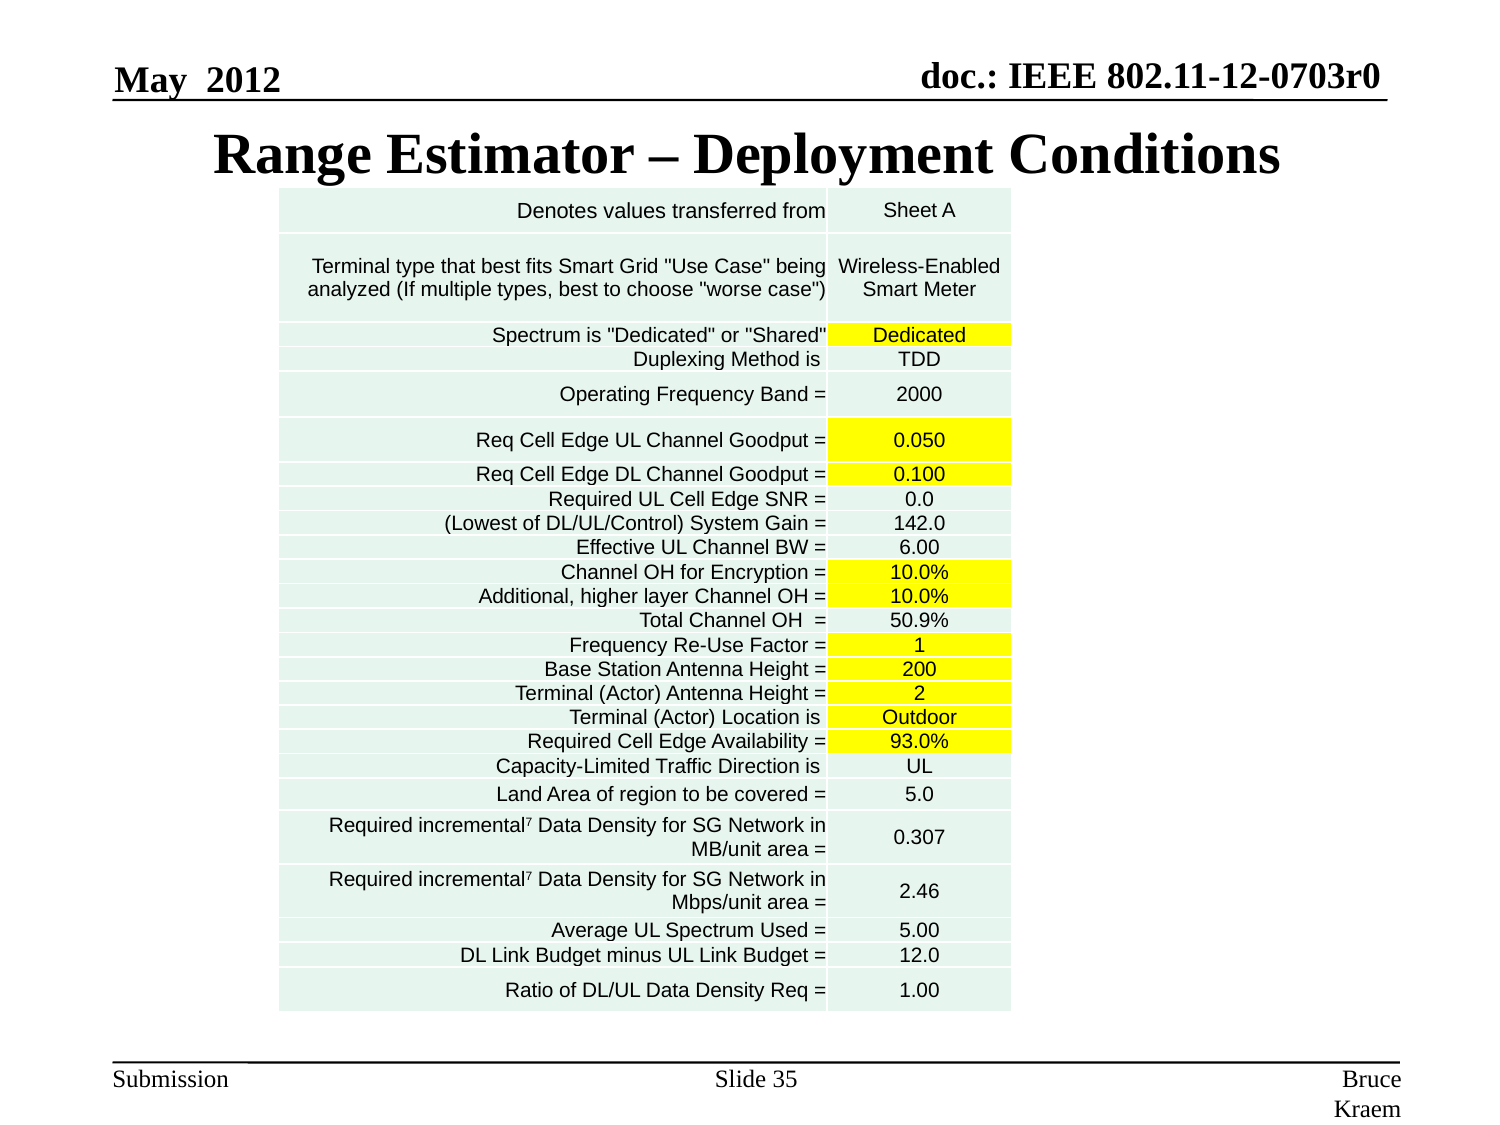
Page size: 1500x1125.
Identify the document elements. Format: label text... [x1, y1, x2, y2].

table_cell 0.307 [828, 811, 1011, 863]
table_cell Dedicated [828, 323, 1011, 346]
table_cell 1 [828, 633, 1011, 656]
table_cell 5.0 [828, 779, 1011, 809]
table_cell 200 [828, 658, 1011, 680]
table_cell Operating Frequency Band = [279, 372, 826, 416]
table_cell Duplexing Method is [279, 347, 826, 370]
table_cell Total Channel OH = [279, 609, 826, 632]
table_cell Terminal (Actor) Antenna Height = [279, 682, 826, 704]
footer Bruce Kraemer, Marvell [1325, 1062, 1402, 1093]
table_cell Wireless-Enabled Smart Meter [828, 234, 1011, 321]
table_cell Req Cell Edge DL Channel Goodput = [279, 463, 826, 485]
table_cell 0.050 [828, 418, 1011, 461]
table_cell Outdoor [828, 706, 1011, 728]
table_cell TDD [828, 347, 1011, 370]
table_header Sheet A [828, 188, 1011, 232]
table_cell 2 [828, 682, 1011, 704]
table_cell Frequency Re-Use Factor = [279, 633, 826, 656]
table_cell DL Link Budget minus UL Link Budget = [279, 943, 826, 966]
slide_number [114, 54, 335, 100]
slide_number Slide 35 [712, 1062, 800, 1093]
table_cell Spectrum is "Dedicated" or "Shared" [279, 323, 826, 346]
table_cell Terminal type that best fits Smart Grid "Use Case" being analyzed (If multiple types, best to choose "worse case") [279, 234, 826, 321]
table_cell Req Cell Edge UL Channel Goodput = [279, 418, 826, 461]
table_cell Required UL Cell Edge SNR = [279, 487, 826, 510]
table_cell 5.00 [828, 918, 1011, 941]
table_cell Effective UL Channel BW = [279, 536, 826, 558]
table_cell Capacity-Limited Traffic Direction is [279, 754, 826, 777]
table_cell Channel OH for Encryption = [279, 560, 826, 583]
table_cell 10.0% [828, 584, 1011, 607]
table_cell 0.0 [828, 487, 1011, 510]
table_cell Average UL Spectrum Used = [279, 918, 826, 941]
table_cell UL [828, 754, 1011, 777]
table_cell 50.9% [828, 609, 1011, 632]
table_cell 12.0 [828, 943, 1011, 966]
table_cell (Lowest of DL/UL/Control) System Gain = [279, 511, 826, 534]
table_cell Additional, higher layer Channel OH = [279, 584, 826, 607]
table_cell 2.46 [828, 865, 1011, 917]
table_cell Ratio of DL/UL Data Density Req = [279, 968, 826, 1011]
table_cell 93.0% [828, 730, 1011, 753]
table_cell 2000 [828, 372, 1011, 416]
table_cell 10.0% [828, 560, 1011, 583]
table_cell Terminal (Actor) Location is [279, 706, 826, 728]
table_cell Land Area of region to be covered = [279, 779, 826, 809]
table_cell Required incremental7 Data Density for SG Network in MB/unit area = [279, 811, 826, 863]
list Range Estimator – Deployment Conditions [33, 100, 1463, 194]
table_cell Base Station Antenna Height = [279, 658, 826, 680]
table_header Denotes values transferred from [279, 188, 826, 232]
table_cell 0.100 [828, 463, 1011, 485]
table_cell 6.00 [828, 536, 1011, 558]
table_cell 142.0 [828, 511, 1011, 534]
table_cell 1.00 [828, 968, 1011, 1011]
table_cell Required Cell Edge Availability = [279, 730, 826, 753]
table_cell Required incremental7 Data Density for SG Network in Mbps/unit area = [279, 865, 826, 917]
